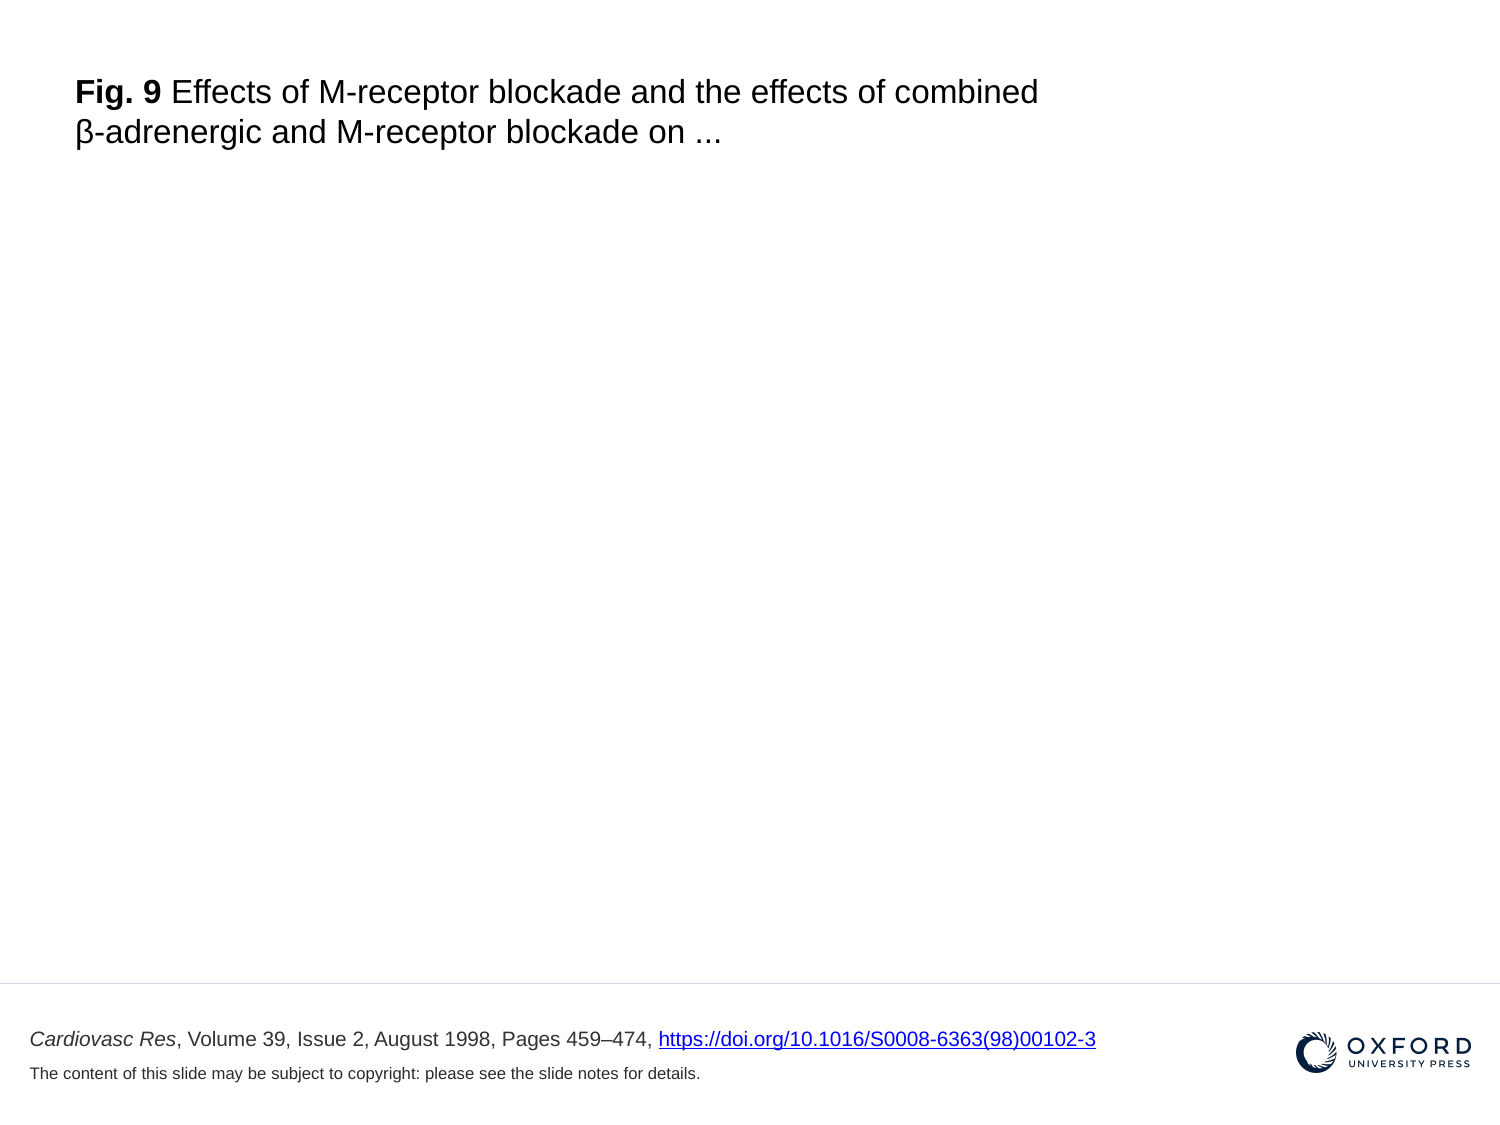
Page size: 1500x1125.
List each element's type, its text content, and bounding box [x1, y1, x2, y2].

picture [1296, 1032, 1471, 1073]
title Fig. 9 Effects of M-receptor blockade and the effects of combined β-adrenergic and M-receptor blockade on ... [75, 69, 1078, 171]
footer Cardiovasc Res, Volume 39, Issue 2, August 1998, Pages 459–474, https://doi.org/10.1016/S0008-6363(98)00102-3 The content of this slide may be subject to copyright: please see the slide notes for details. [0, 983, 1260, 1125]
